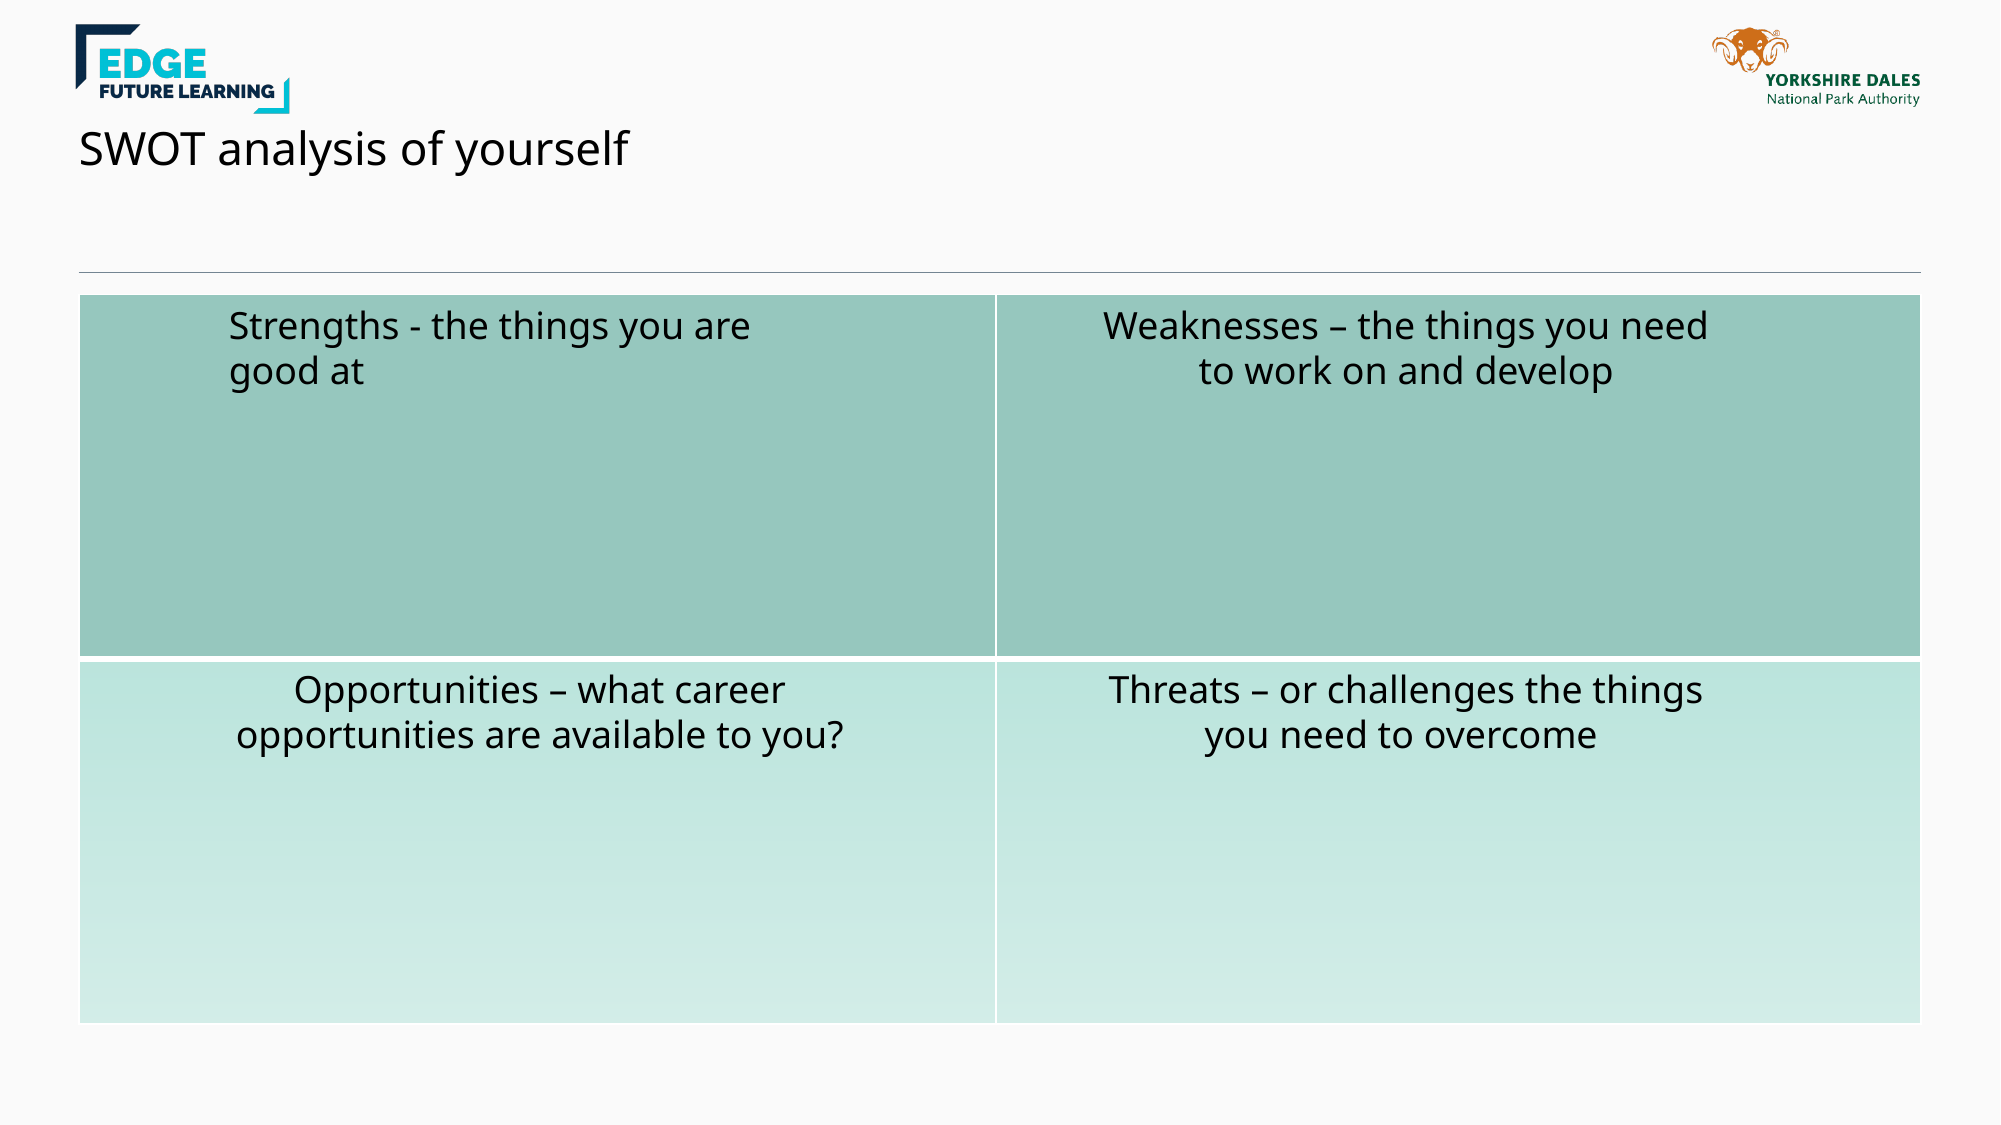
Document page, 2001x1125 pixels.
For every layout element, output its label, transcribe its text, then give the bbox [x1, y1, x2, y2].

text_box Weaknesses – the things you need to work on and develop [1087, 294, 1725, 400]
text_box Opportunities – what career opportunities are available to you? [221, 658, 859, 764]
table_cell [997, 662, 1920, 1023]
table_cell [80, 662, 995, 1023]
picture [41, 0, 300, 125]
picture [1712, 27, 1920, 107]
table_header [997, 295, 1920, 656]
text_box Threats – or challenges the things you need to overcome [1087, 658, 1725, 764]
title SWOT analysis of yourself [78, 125, 1922, 237]
table_header [80, 295, 995, 656]
text_box Strengths - the things you are good at [221, 294, 859, 400]
